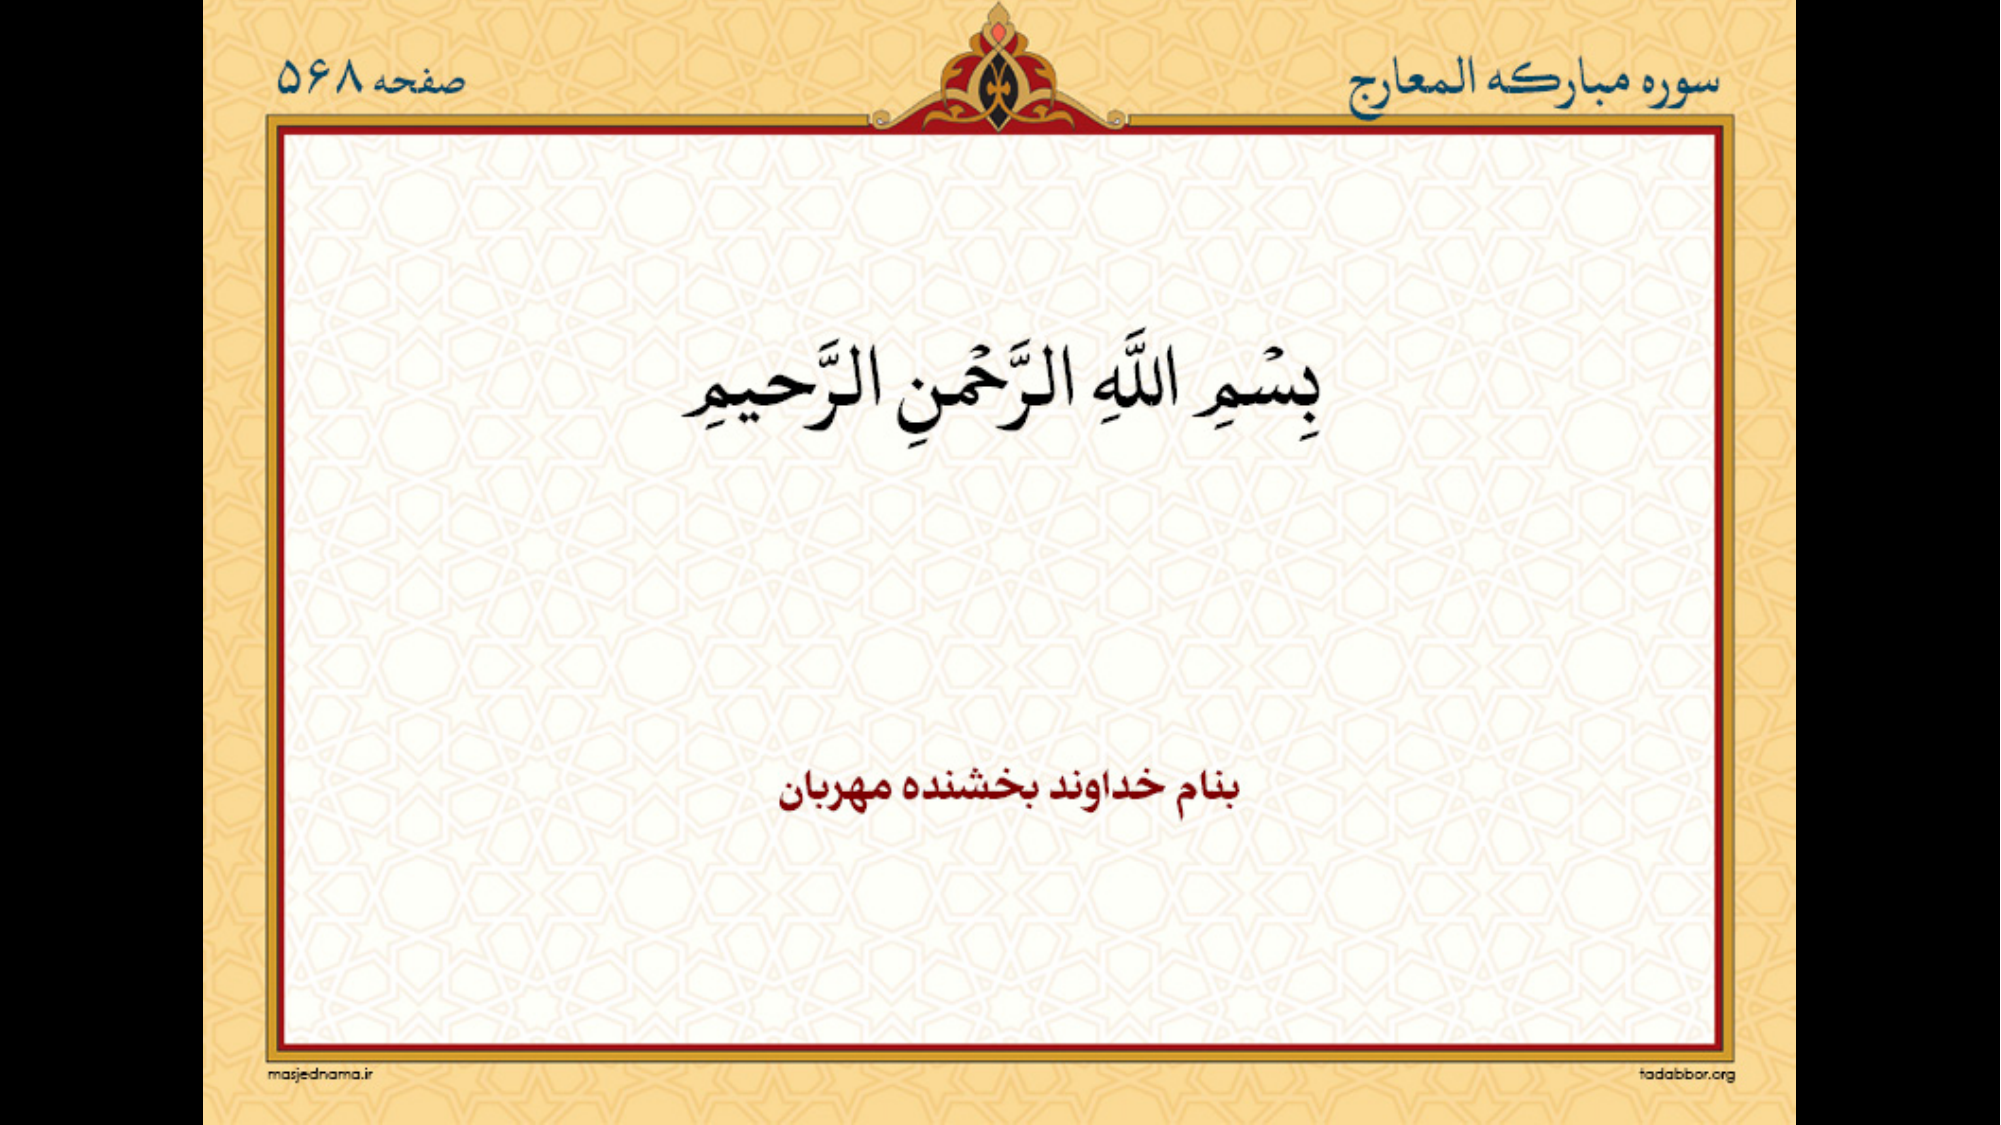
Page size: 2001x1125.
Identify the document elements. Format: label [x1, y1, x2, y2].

picture [203, 0, 1796, 1125]
